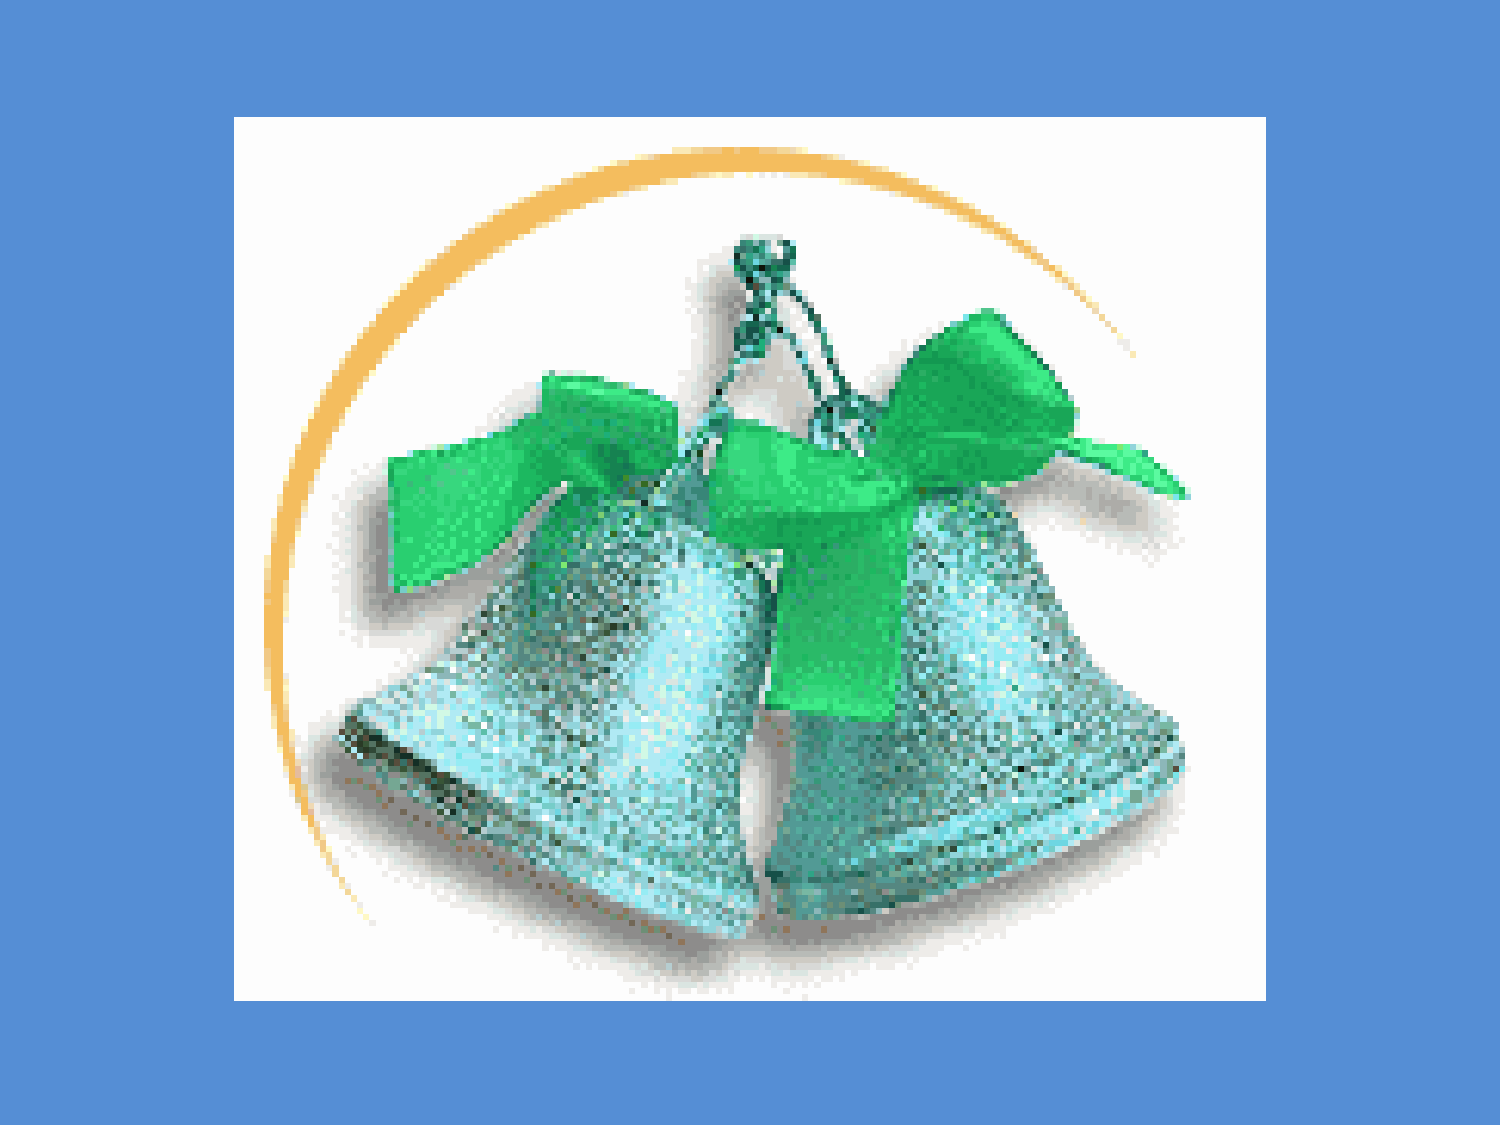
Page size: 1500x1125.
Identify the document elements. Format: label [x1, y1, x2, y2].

picture [234, 116, 1266, 1001]
